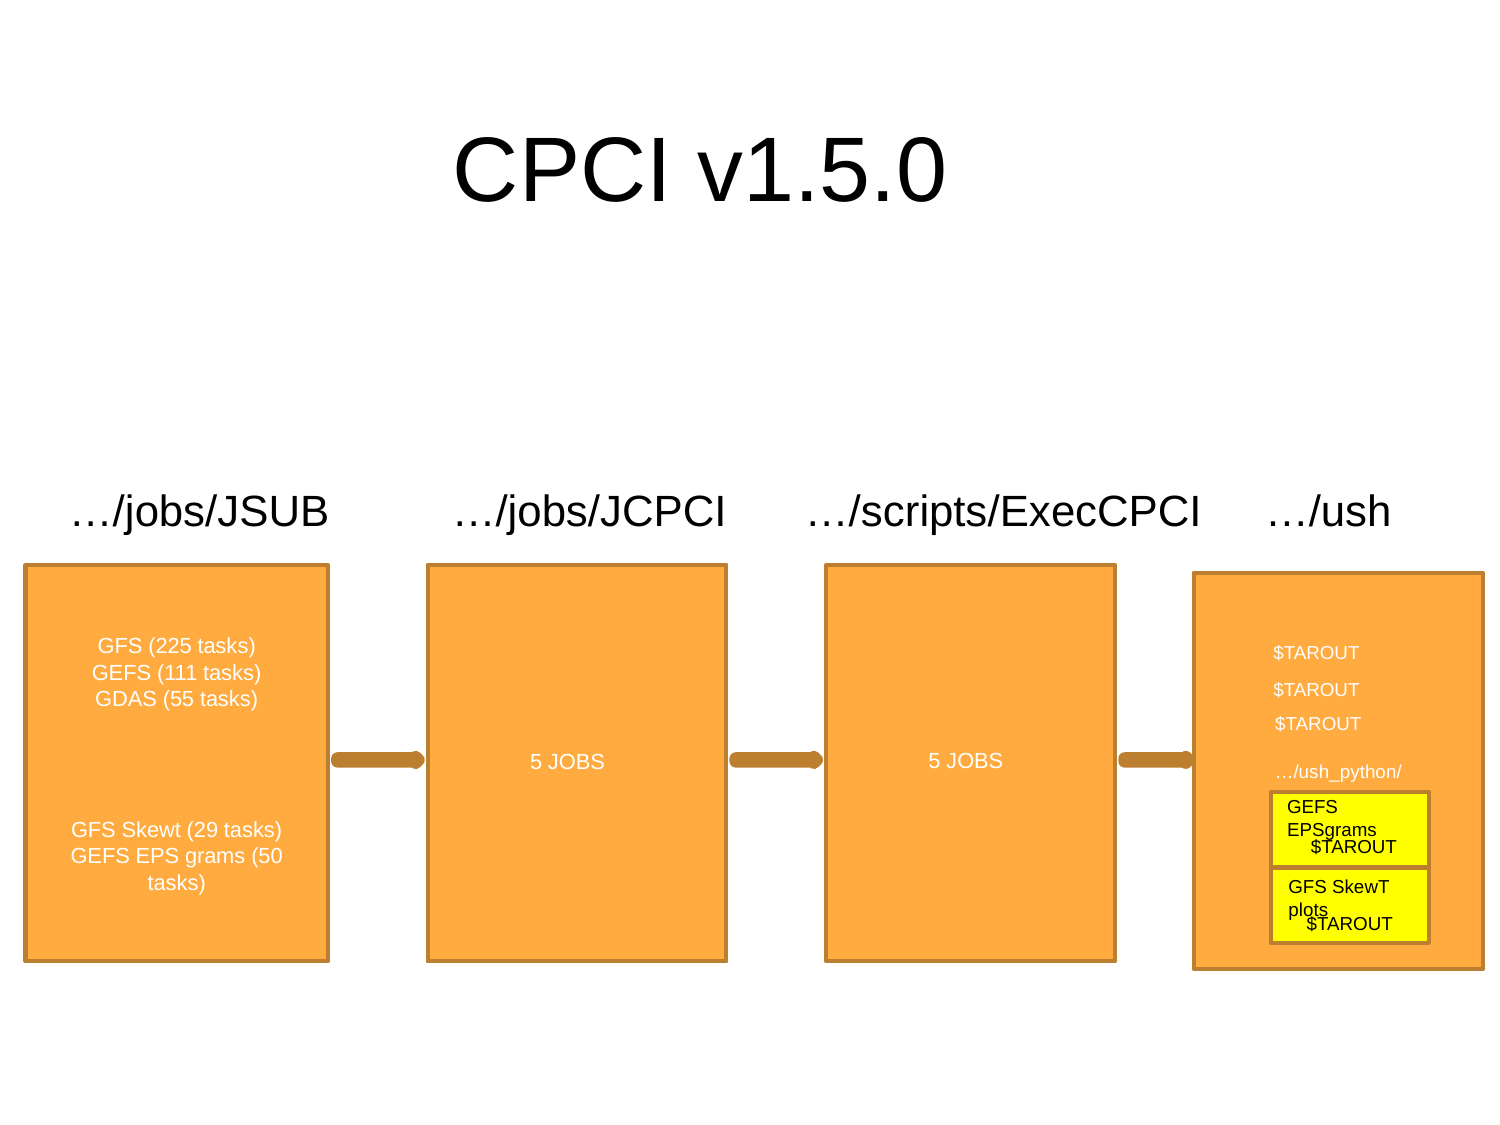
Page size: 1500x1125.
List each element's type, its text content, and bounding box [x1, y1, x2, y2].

text_box [824, 563, 1117, 963]
text_box …/jobs/JCPCI [437, 475, 742, 543]
text_box $TAROUT [1296, 827, 1412, 865]
text_box $TAROUT [1258, 633, 1384, 670]
text_box …/jobs/JSUB [54, 475, 345, 543]
text_box …/ush_python/ [1192, 571, 1485, 971]
text_box 5 JOBS [865, 739, 1090, 781]
text_box [733, 755, 819, 765]
text_box GFS (225 tasks) GEFS (111 tasks) GDAS (55 tasks) GFS Skewt (29 tasks) GEFS EPS grams (50 tasks) [23, 563, 330, 963]
text_box …/scripts/ExecCPCI [790, 475, 1217, 543]
text_box $TAROUT [1291, 903, 1408, 941]
text_box [335, 755, 421, 765]
text_box $TAROUT [1258, 670, 1384, 708]
text_box [1269, 866, 1431, 945]
text_box [1122, 755, 1191, 765]
text_box [426, 563, 728, 963]
text_box $TAROUT [1260, 704, 1386, 742]
text_box [1269, 790, 1431, 866]
text_box …/ush [1250, 475, 1407, 543]
text_box 5 JOBS [467, 740, 692, 782]
text_box CPCI v1.5.0 [438, 101, 963, 227]
text_box GEFS EPSgrams [1272, 787, 1412, 848]
text_box GFS SkewT plots [1273, 867, 1421, 928]
